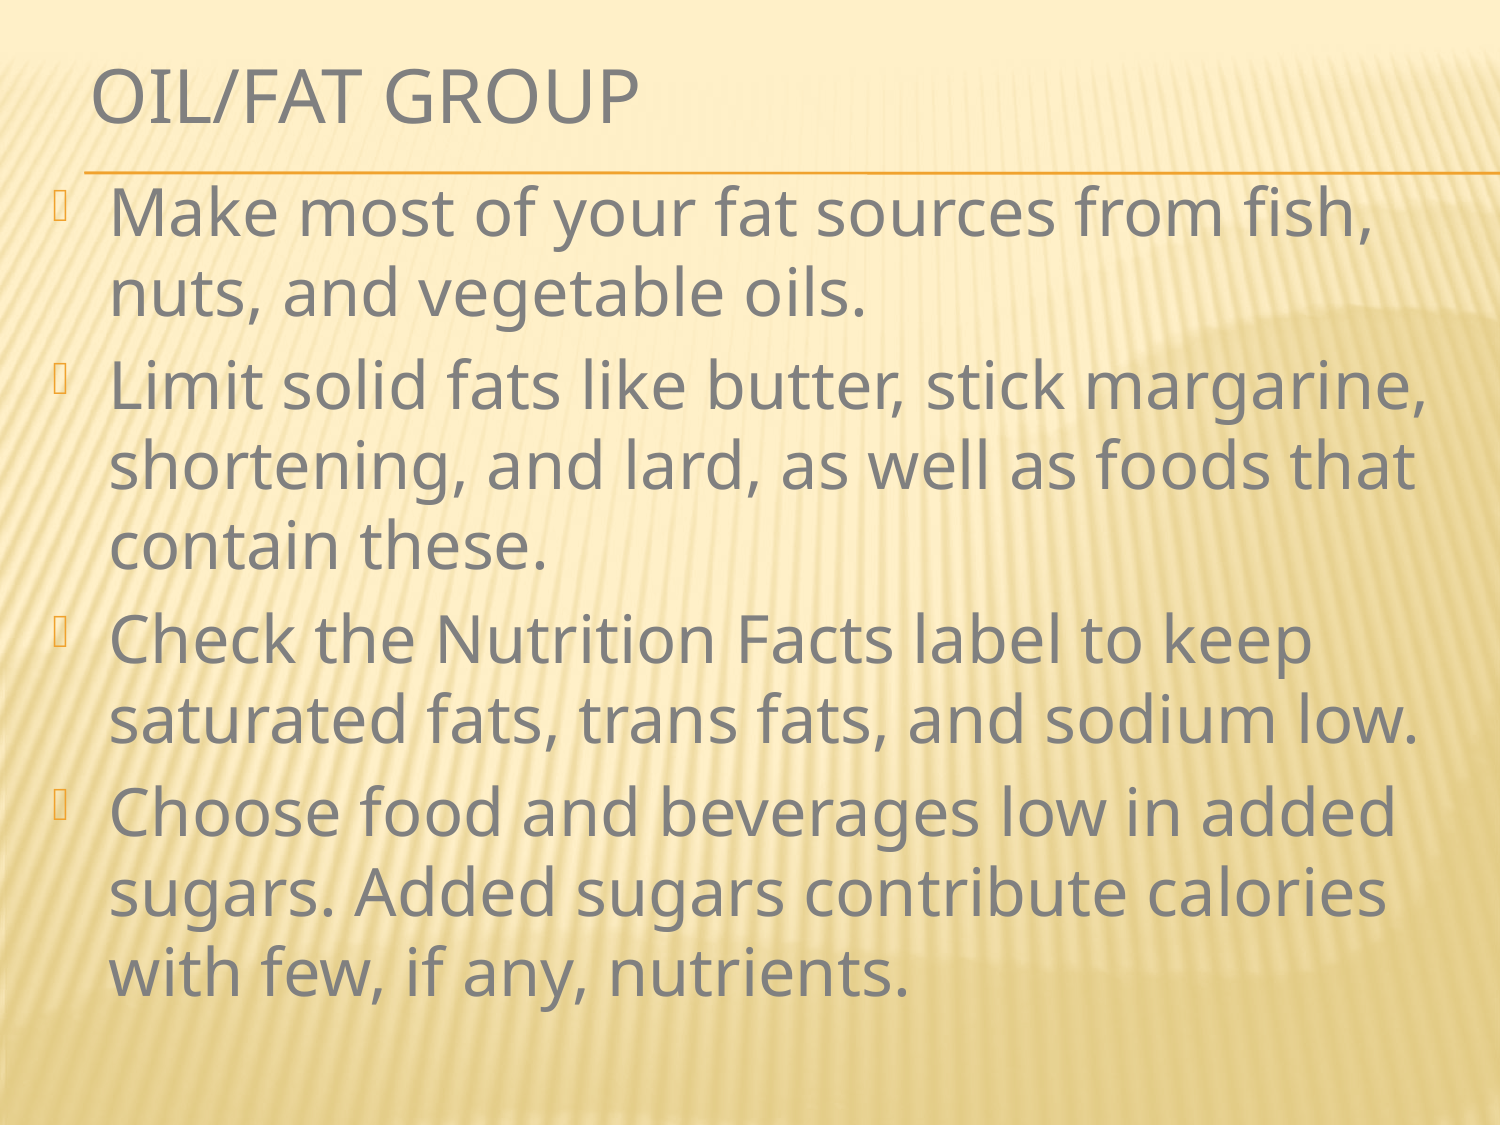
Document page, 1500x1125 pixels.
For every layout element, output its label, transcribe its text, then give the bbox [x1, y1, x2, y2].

list Make most of your fat sources from fish, nuts, and vegetable oils. Limit solid fats like butter, stick margarine, shortening, and lard, as well as foods that contain these. Check the Nutrition Facts label to keep saturated fats, trans fats, and sodium low. Choose food and beverages low in added sugars. Added sugars contribute calories with few, if any, nutrients. [37, 162, 1450, 1125]
title Oil/Fat Group [75, 0, 1425, 162]
